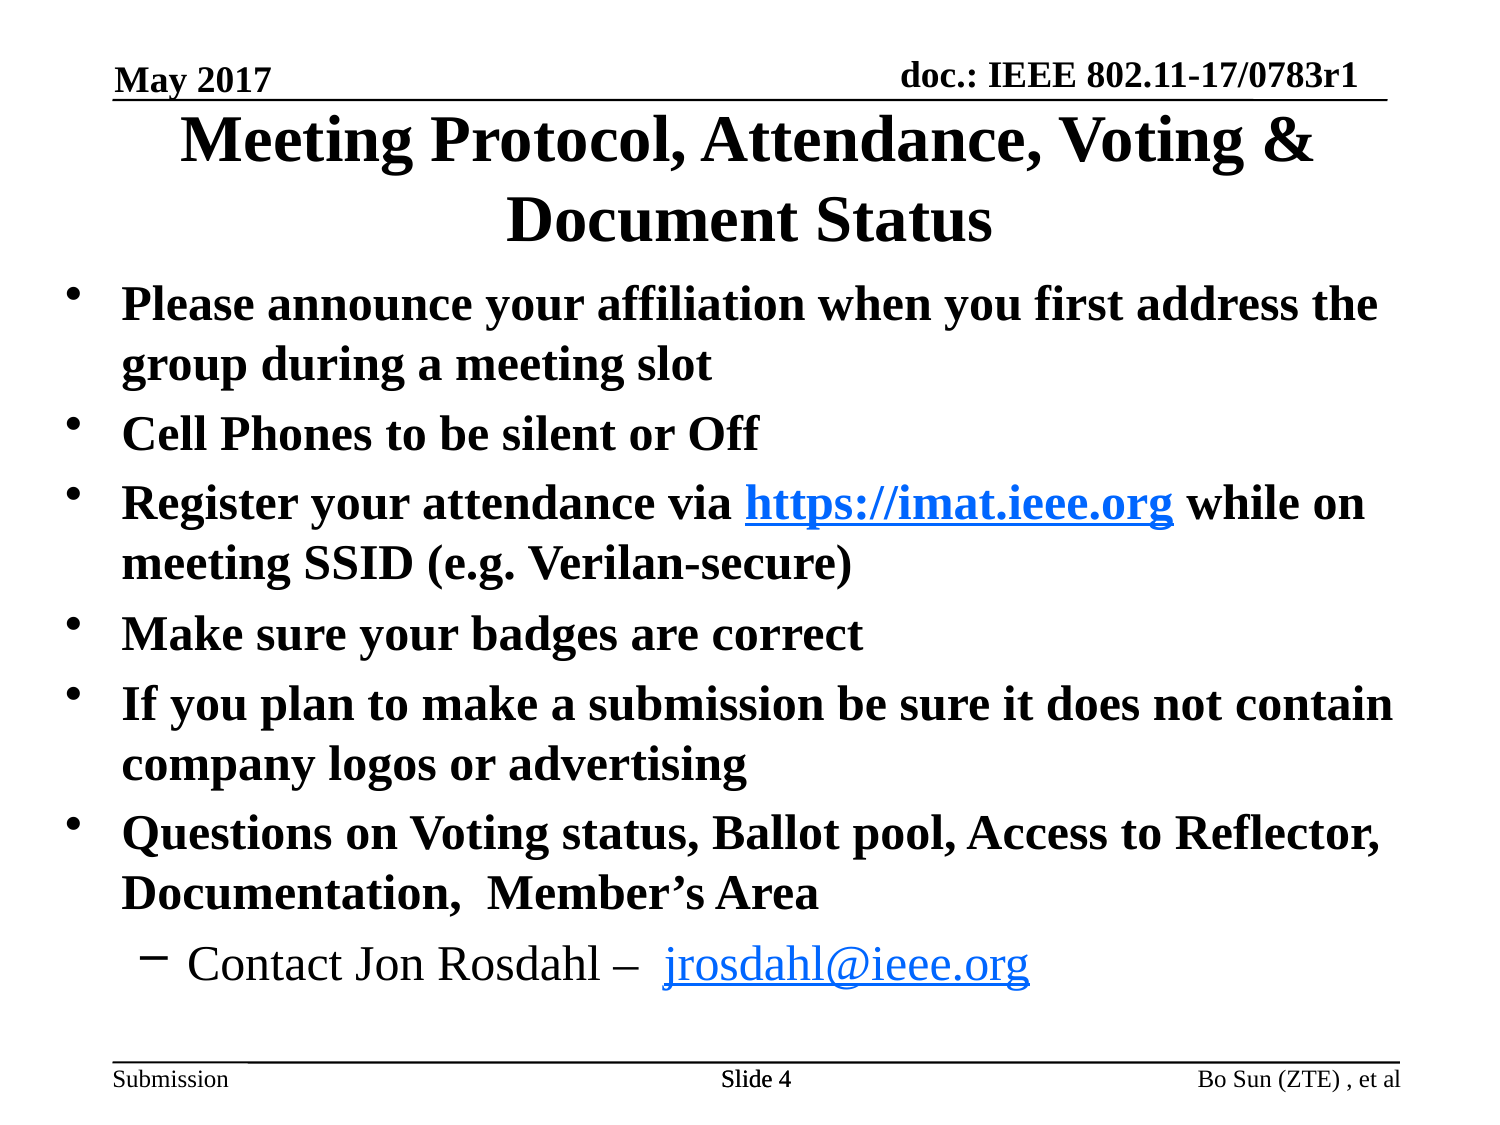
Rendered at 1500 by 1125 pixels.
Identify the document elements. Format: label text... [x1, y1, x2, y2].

title Meeting Protocol, Attendance, Voting & Document Status [112, 112, 1388, 238]
list Please announce your affiliation when you first address the group during a meeting slot Cell Phones to be silent or Off Register your attendance via https://imat.ieee.org while on meeting SSID (e.g. Verilan-secure) Make sure your badges are correct If you plan to make a submission be sure it does not contain company logos or advertising Questions on Voting status, Ballot pool, Access to Reflector, Documentation, Member’s Area Contact Jon Rosdahl – jrosdahl@ieee.org [50, 262, 1475, 1038]
footer Bo Sun (ZTE) , et al [1194, 1061, 1402, 1093]
text_box Slide 4 [675, 1062, 838, 1093]
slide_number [114, 54, 274, 101]
